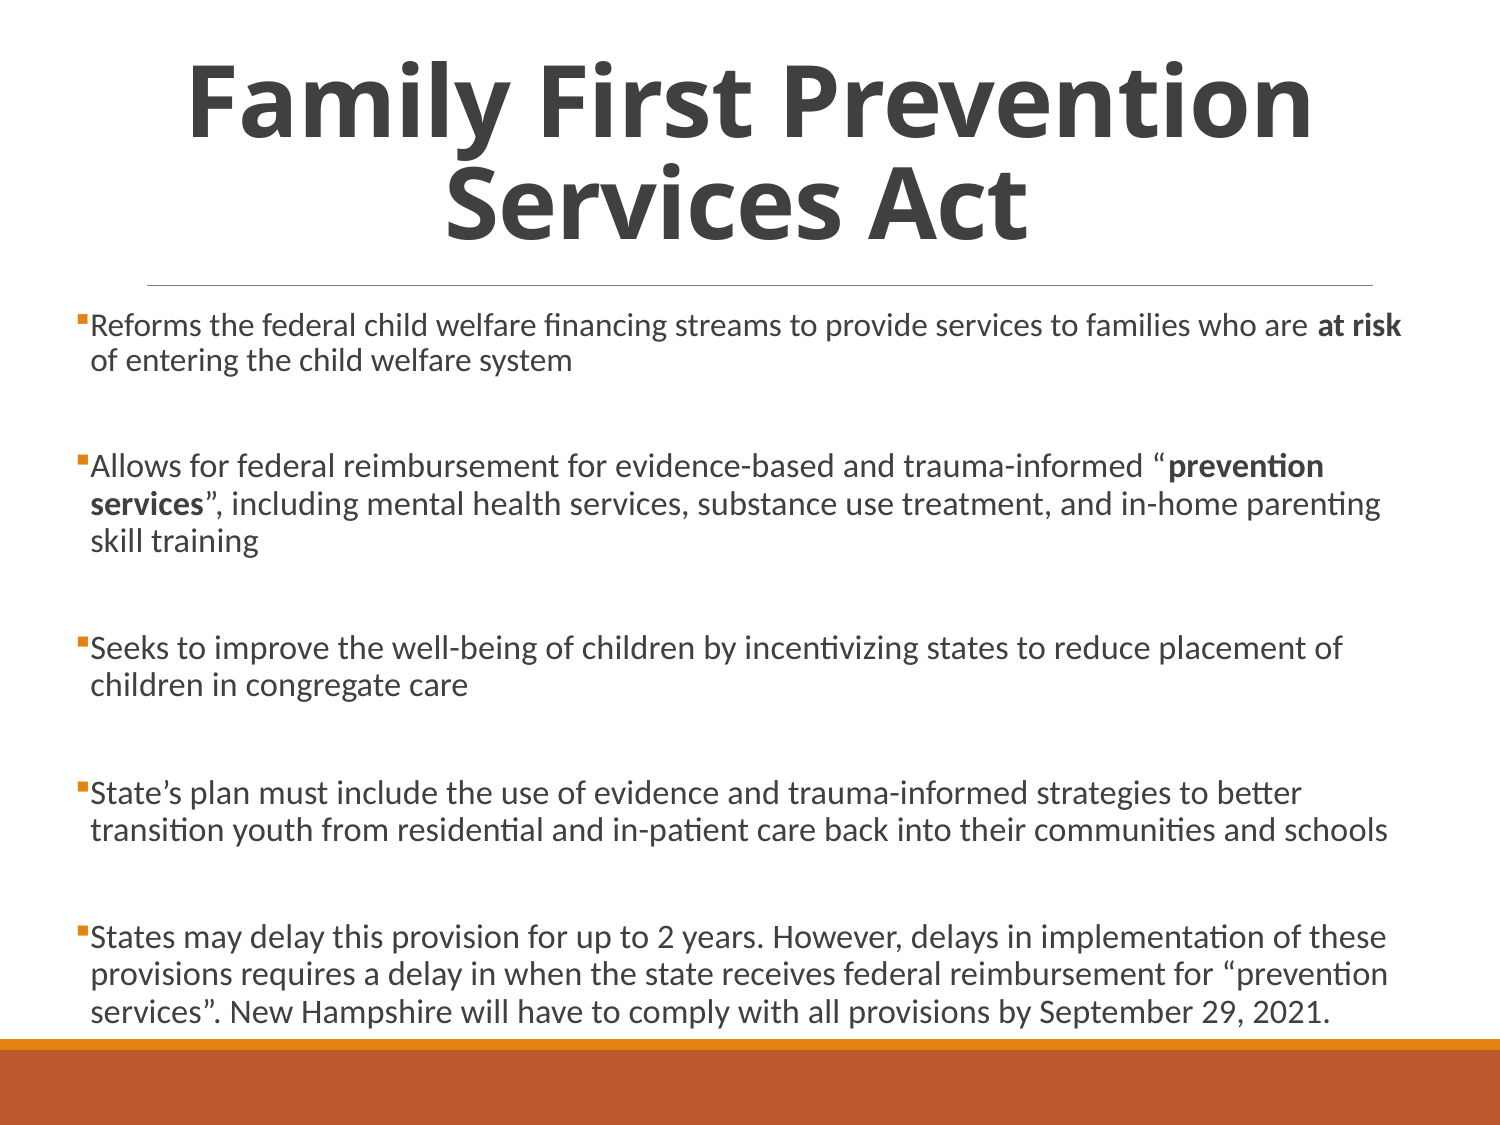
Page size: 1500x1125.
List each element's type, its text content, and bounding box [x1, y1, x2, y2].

title Family First Prevention Services Act [131, 32, 1369, 299]
list Reforms the federal child welfare financing streams to provide services to families who are at risk of entering the child welfare system Allows for federal reimbursement for evidence-based and trauma-informed “prevention services”, including mental health services, substance use treatment, and in-home parenting skill training Seeks to improve the well-being of children by incentivizing states to reduce placement of children in congregate care State’s plan must include the use of evidence and trauma-informed strategies to better transition youth from residential and in-patient care back into their communities and schools States may delay this provision for up to 2 years. However, delays in implementation of these provisions requires a delay in when the state receives federal reimbursement for “prevention services”. New Hampshire will have to comply with all provisions by September 29, 2021. [75, 299, 1425, 1043]
